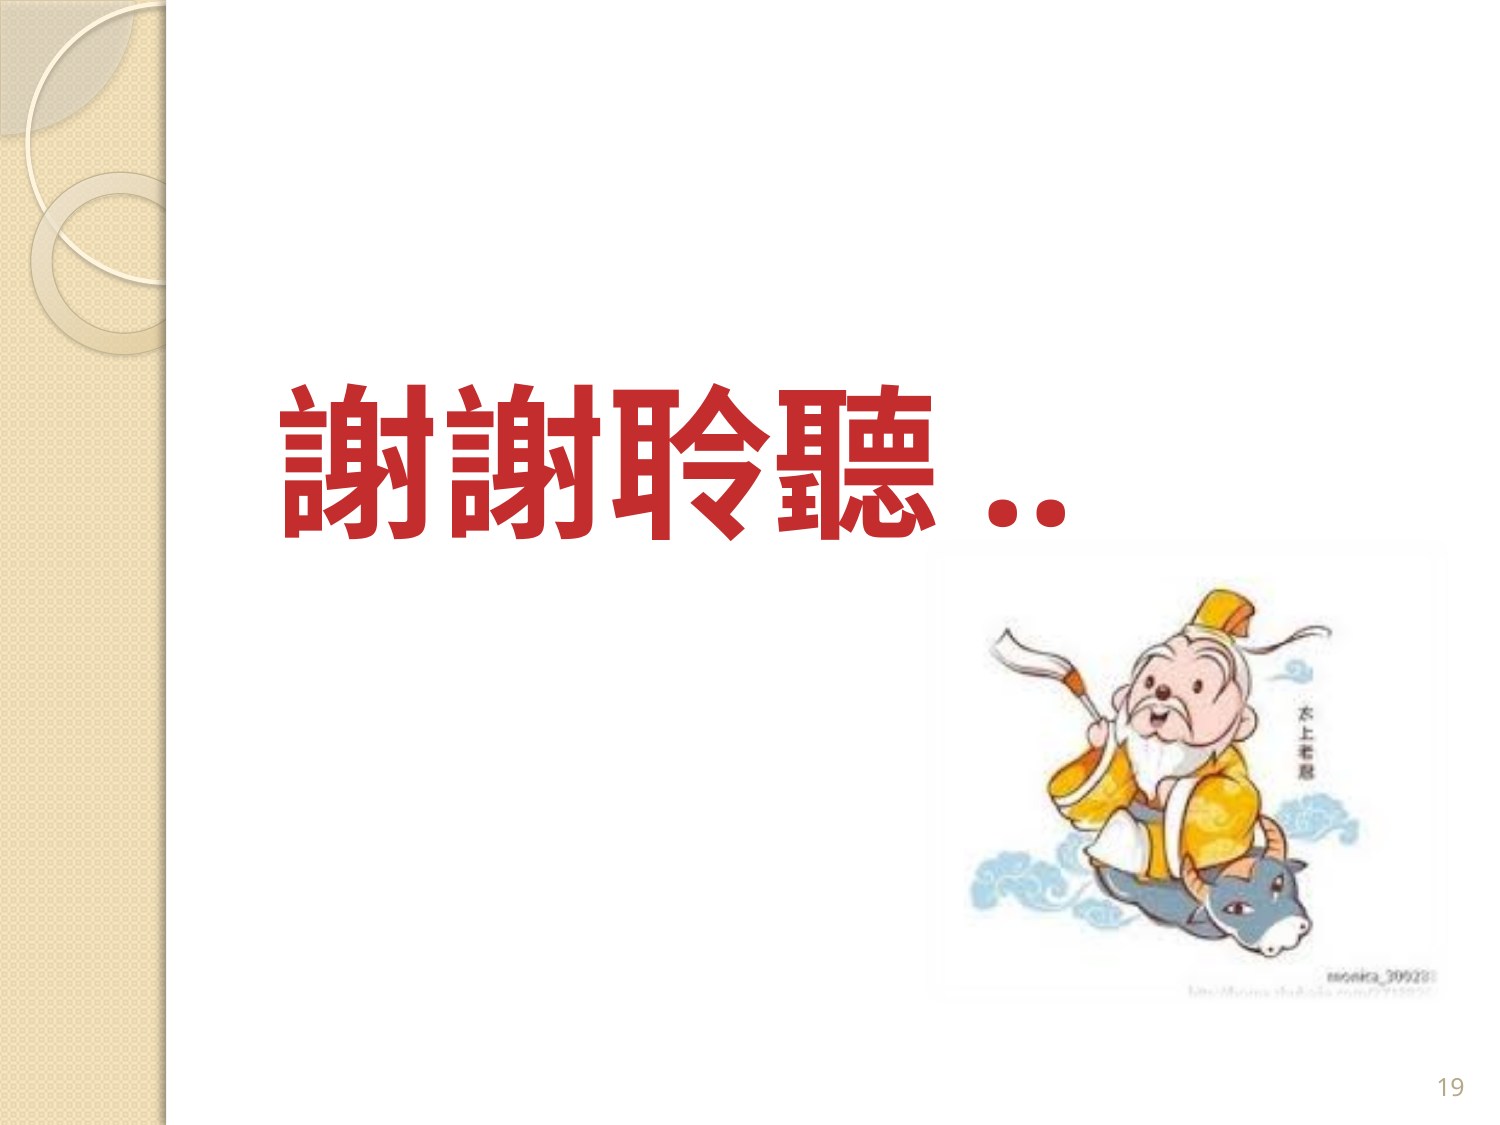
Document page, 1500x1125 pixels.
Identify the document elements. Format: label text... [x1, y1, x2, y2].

slide_number 19 [1413, 1034, 1488, 1113]
text_box 謝謝聆聽.. [246, 351, 1102, 567]
picture [925, 538, 1449, 1004]
